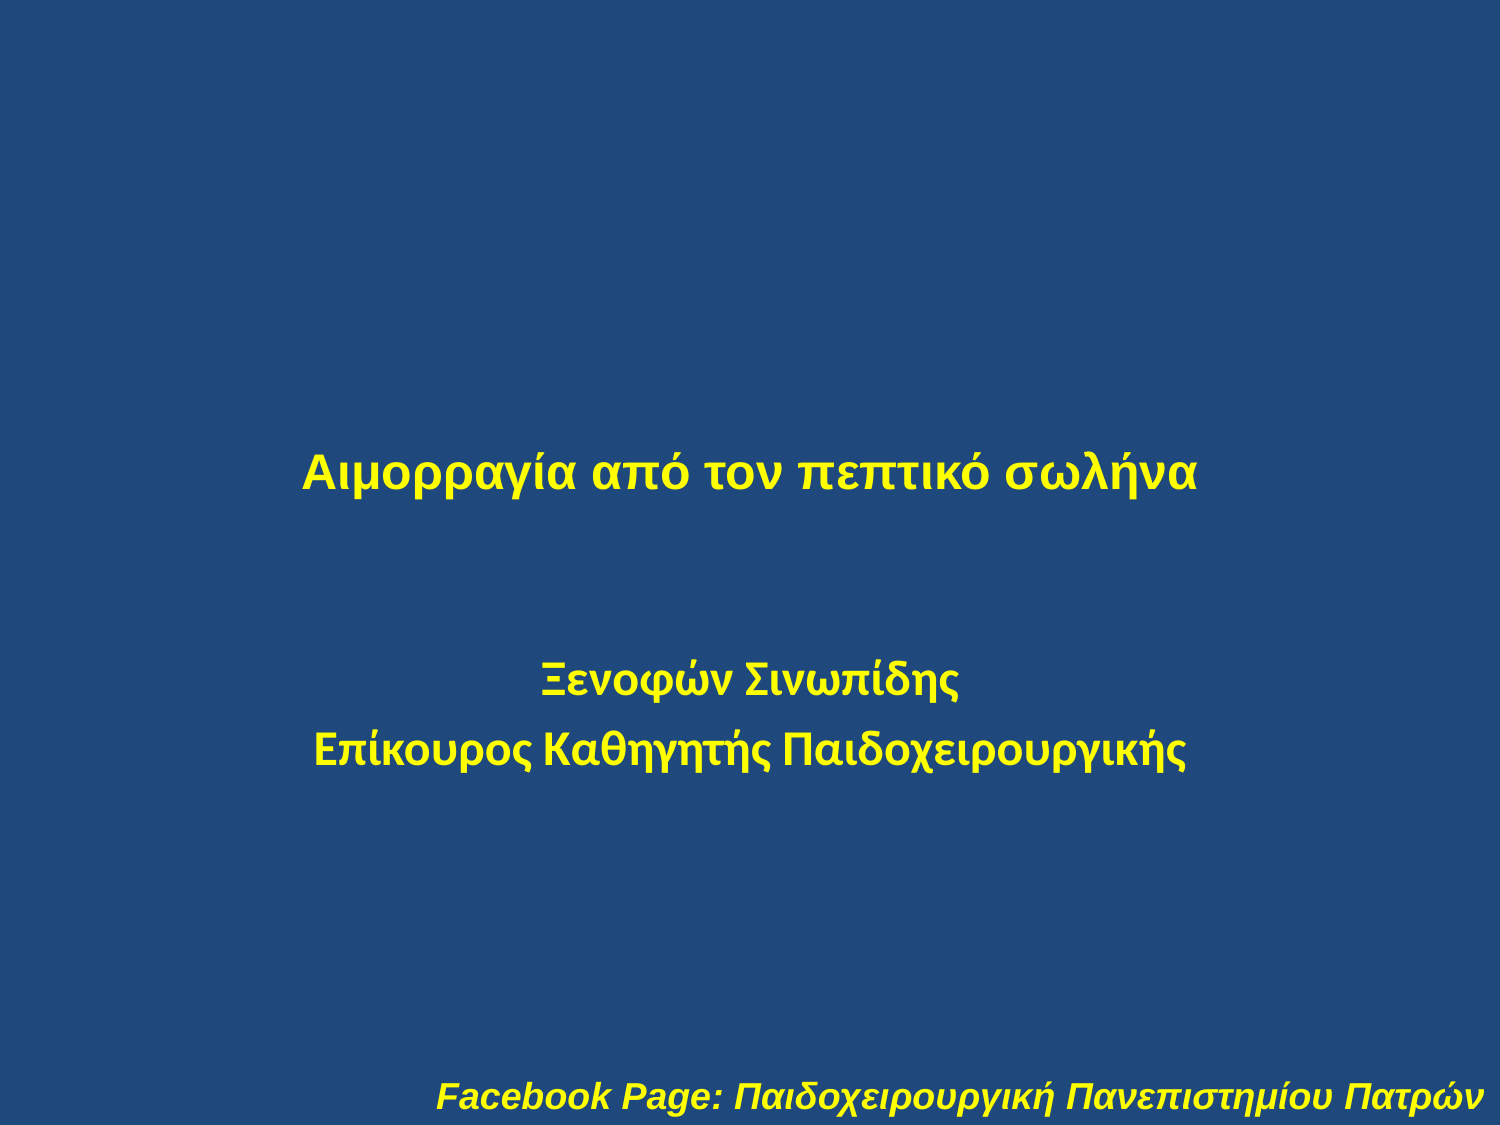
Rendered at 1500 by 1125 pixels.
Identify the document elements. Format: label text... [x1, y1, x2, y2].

text_box Facebook Page: Παιδοχειρουργική Πανεπιστημίου Πατρών [399, 1064, 1500, 1124]
subtitle Ξενοφών Σινωπίδης Επίκουρος Καθηγητής Παιδοχειρουργικής [224, 637, 1276, 926]
title Αιμορραγία από τον πεπτικό σωλήνα [112, 349, 1388, 591]
